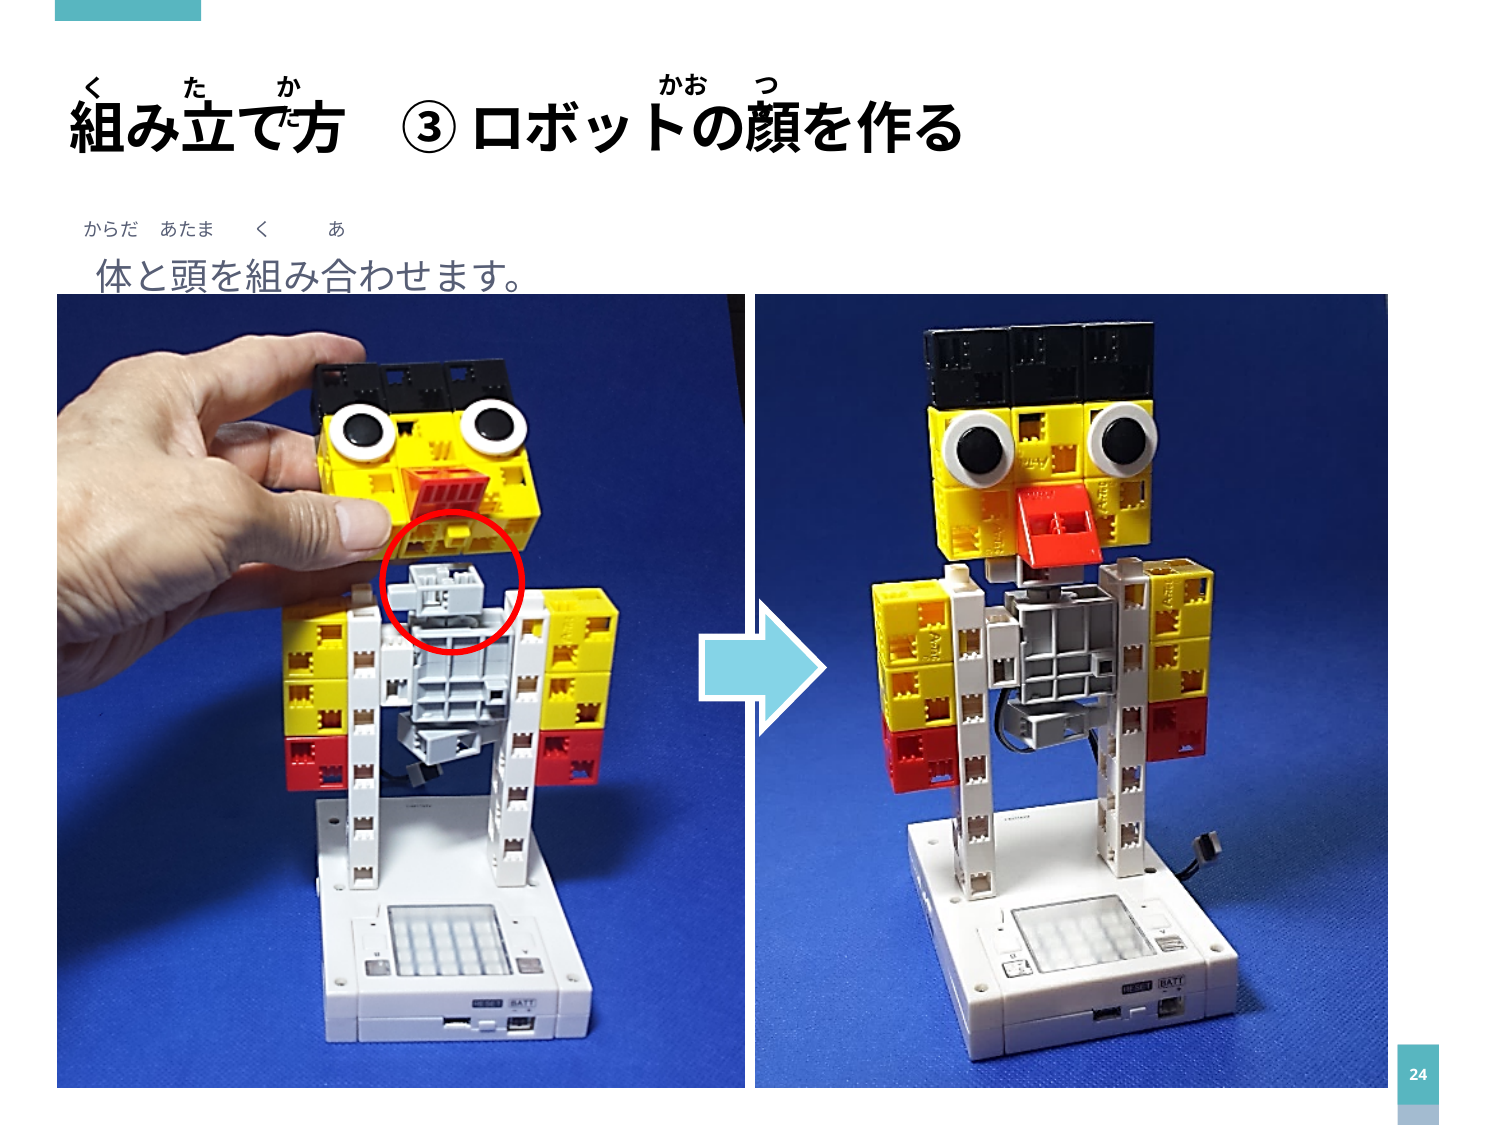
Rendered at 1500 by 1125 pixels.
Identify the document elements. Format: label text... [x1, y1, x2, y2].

text_box つく [739, 62, 816, 137]
text_box あ [301, 209, 374, 248]
text_box た [167, 65, 234, 110]
text_box あたま [137, 209, 239, 248]
title 組み立て方 ③ ロボットの顔を作る [54, 92, 1430, 169]
text_box く [66, 65, 133, 110]
picture [57, 294, 745, 1088]
text_box 体と頭を組み合わせます。 [80, 200, 1430, 306]
picture [755, 294, 1388, 1088]
text_box かた [262, 63, 338, 139]
text_box からだ [60, 209, 137, 248]
text_box く [239, 209, 300, 248]
text_box [745, 635, 755, 700]
text_box かお [629, 62, 737, 108]
